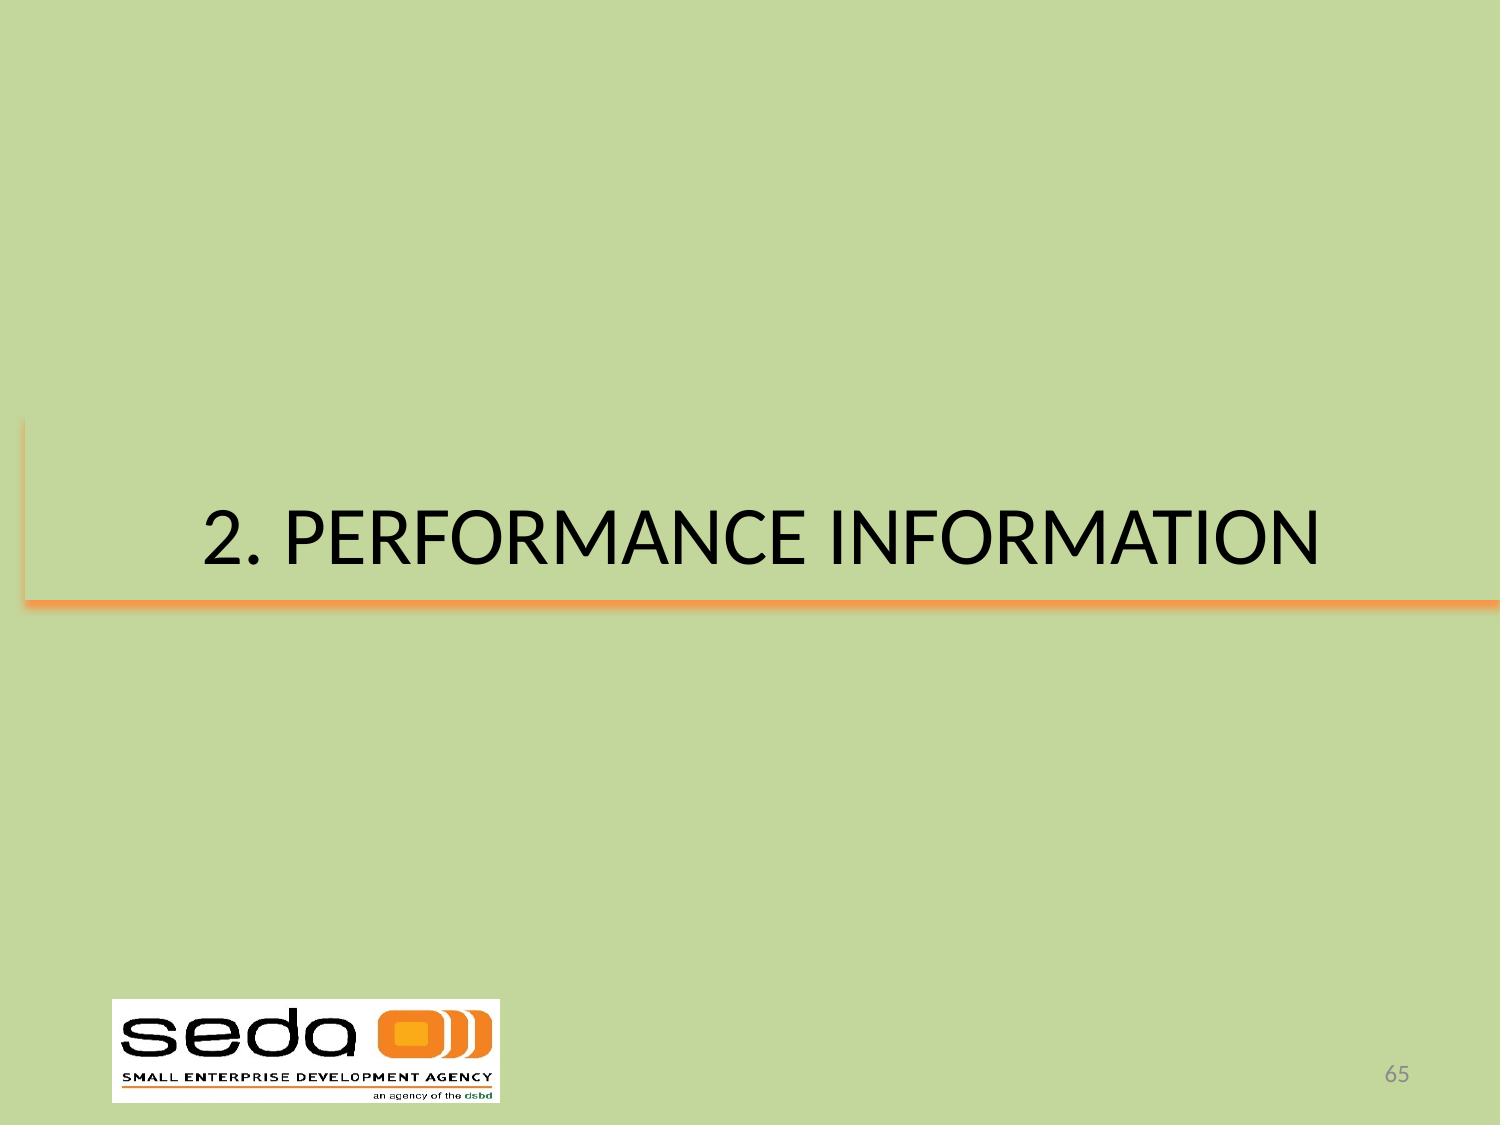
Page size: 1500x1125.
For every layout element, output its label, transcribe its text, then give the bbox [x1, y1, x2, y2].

picture [112, 999, 501, 1103]
slide_number 65 [1074, 1042, 1425, 1103]
title 2. Performance Information [24, 412, 1500, 600]
